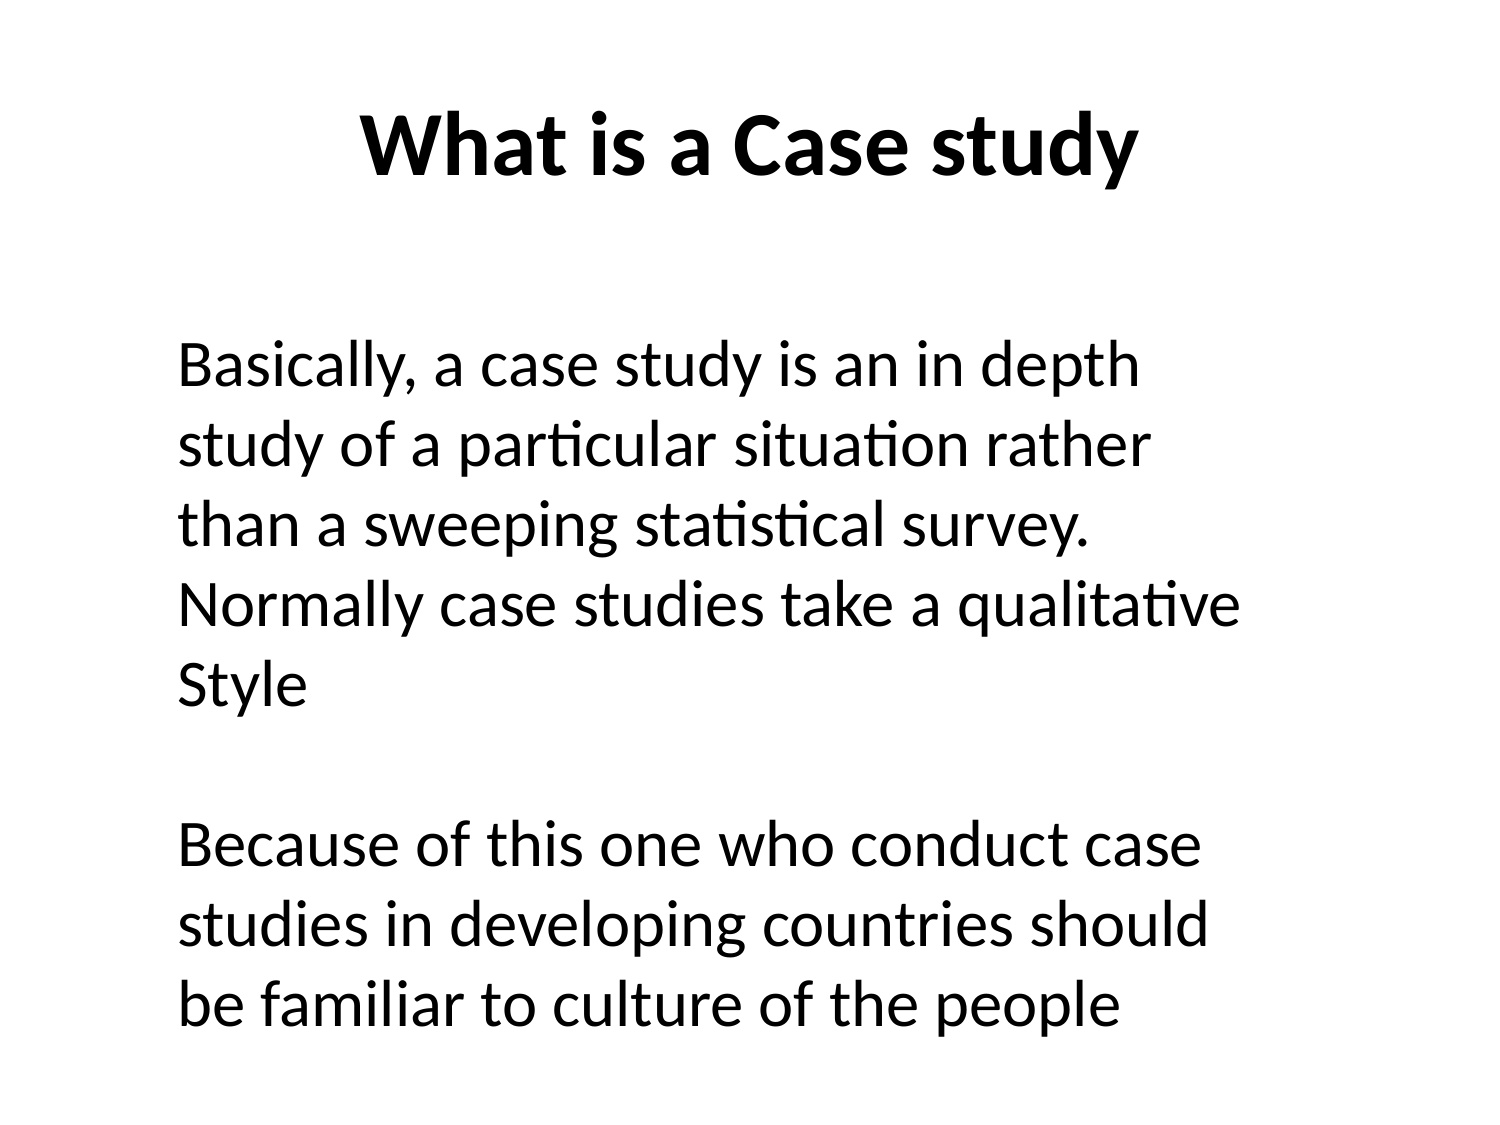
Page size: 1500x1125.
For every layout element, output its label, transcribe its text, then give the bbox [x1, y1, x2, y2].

text_box Basically, a case study is an in depth study of a particular situation rather than a sweeping statistical survey. Normally case studies take a qualitative Style Because of this one who conduct case studies in developing countries should be familiar to culture of the people [162, 312, 1263, 1047]
title What is a Case study [75, 45, 1425, 233]
